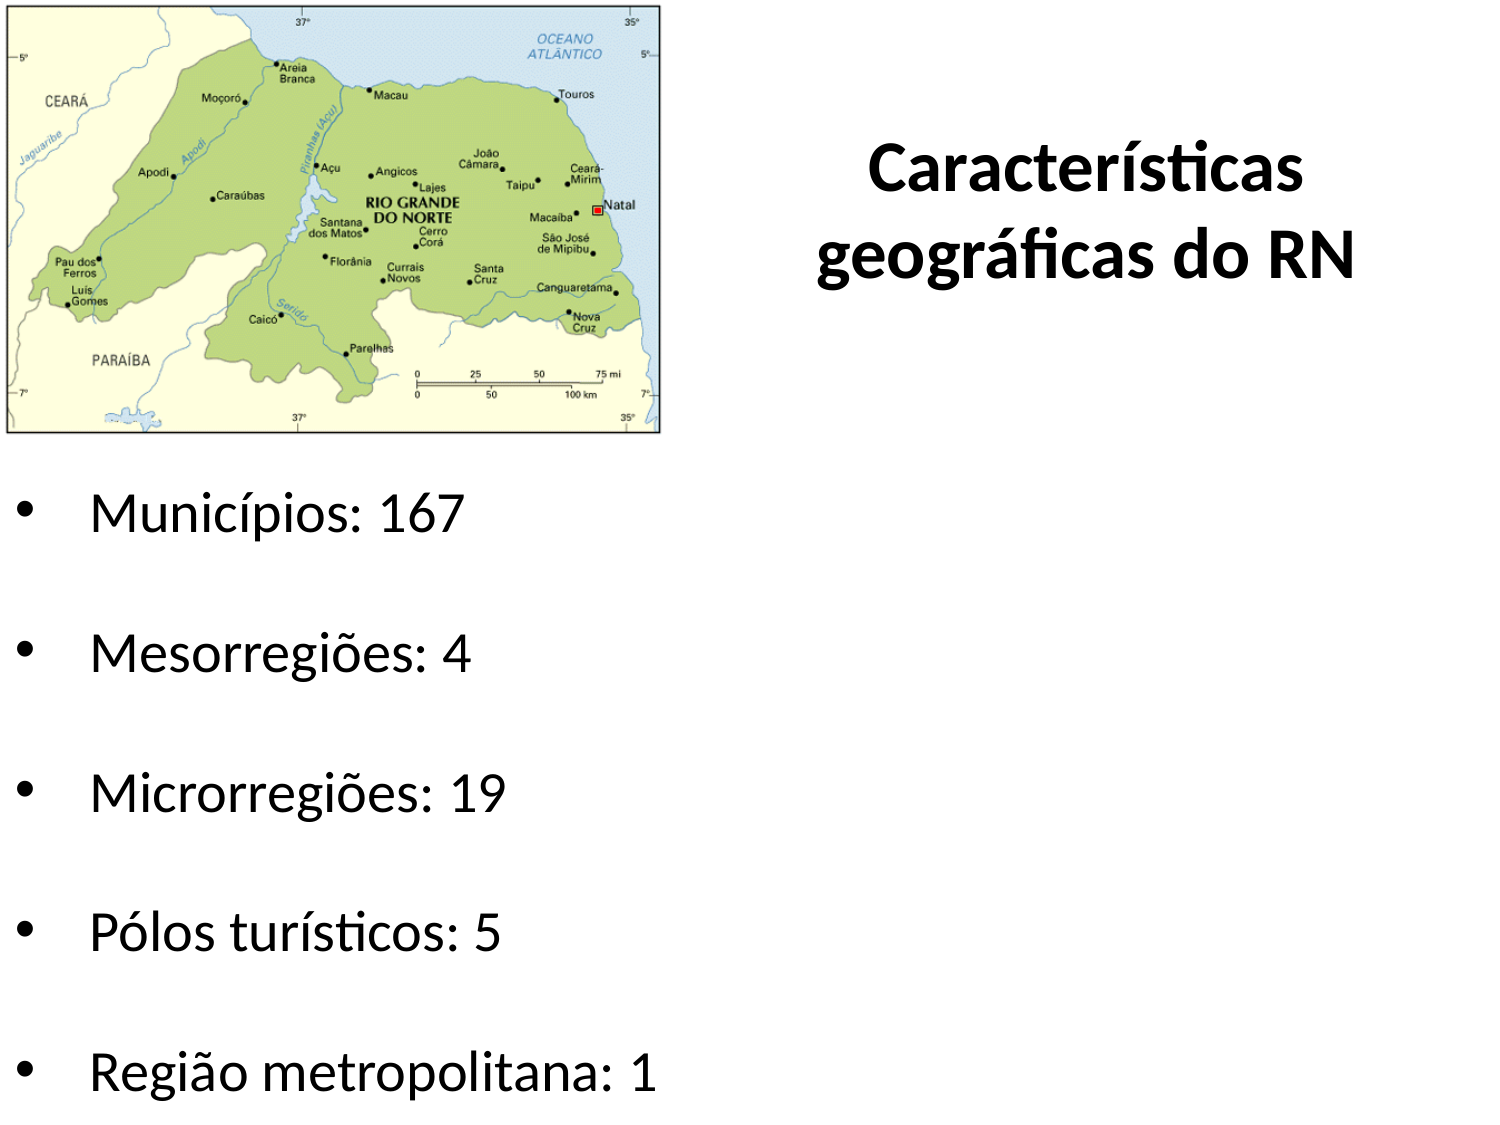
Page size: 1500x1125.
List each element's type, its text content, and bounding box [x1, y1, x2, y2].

text_box Características geográficas do RN [714, 110, 1459, 301]
picture [0, 0, 668, 441]
text_box Municípios: 167 Mesorregiões: 4 Microrregiões: 19 Pólos turísticos: 5 Região metropolitana: 1 [0, 466, 1500, 1111]
